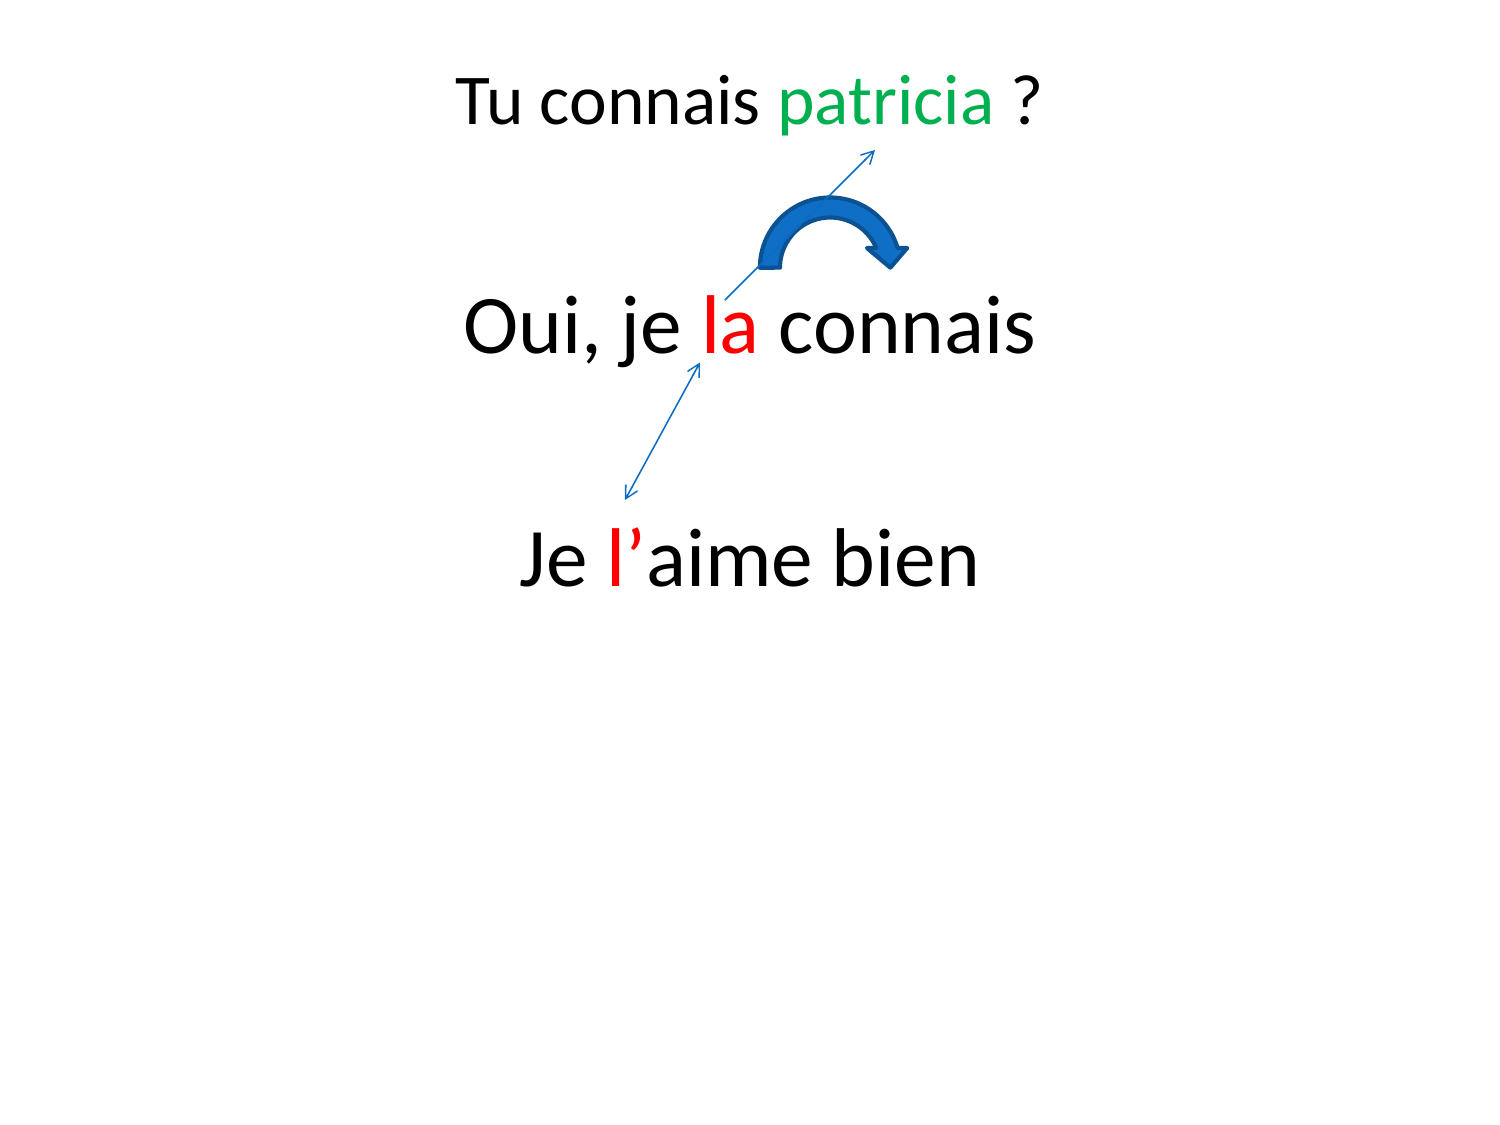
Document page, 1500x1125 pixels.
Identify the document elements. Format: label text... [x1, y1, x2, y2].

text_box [724, 149, 876, 301]
list Oui, je la connais Je l’aime bien [75, 262, 1425, 1005]
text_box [593, 393, 732, 469]
title Tu connais patricia ? [75, 45, 1425, 233]
text_box [879, 214, 910, 270]
